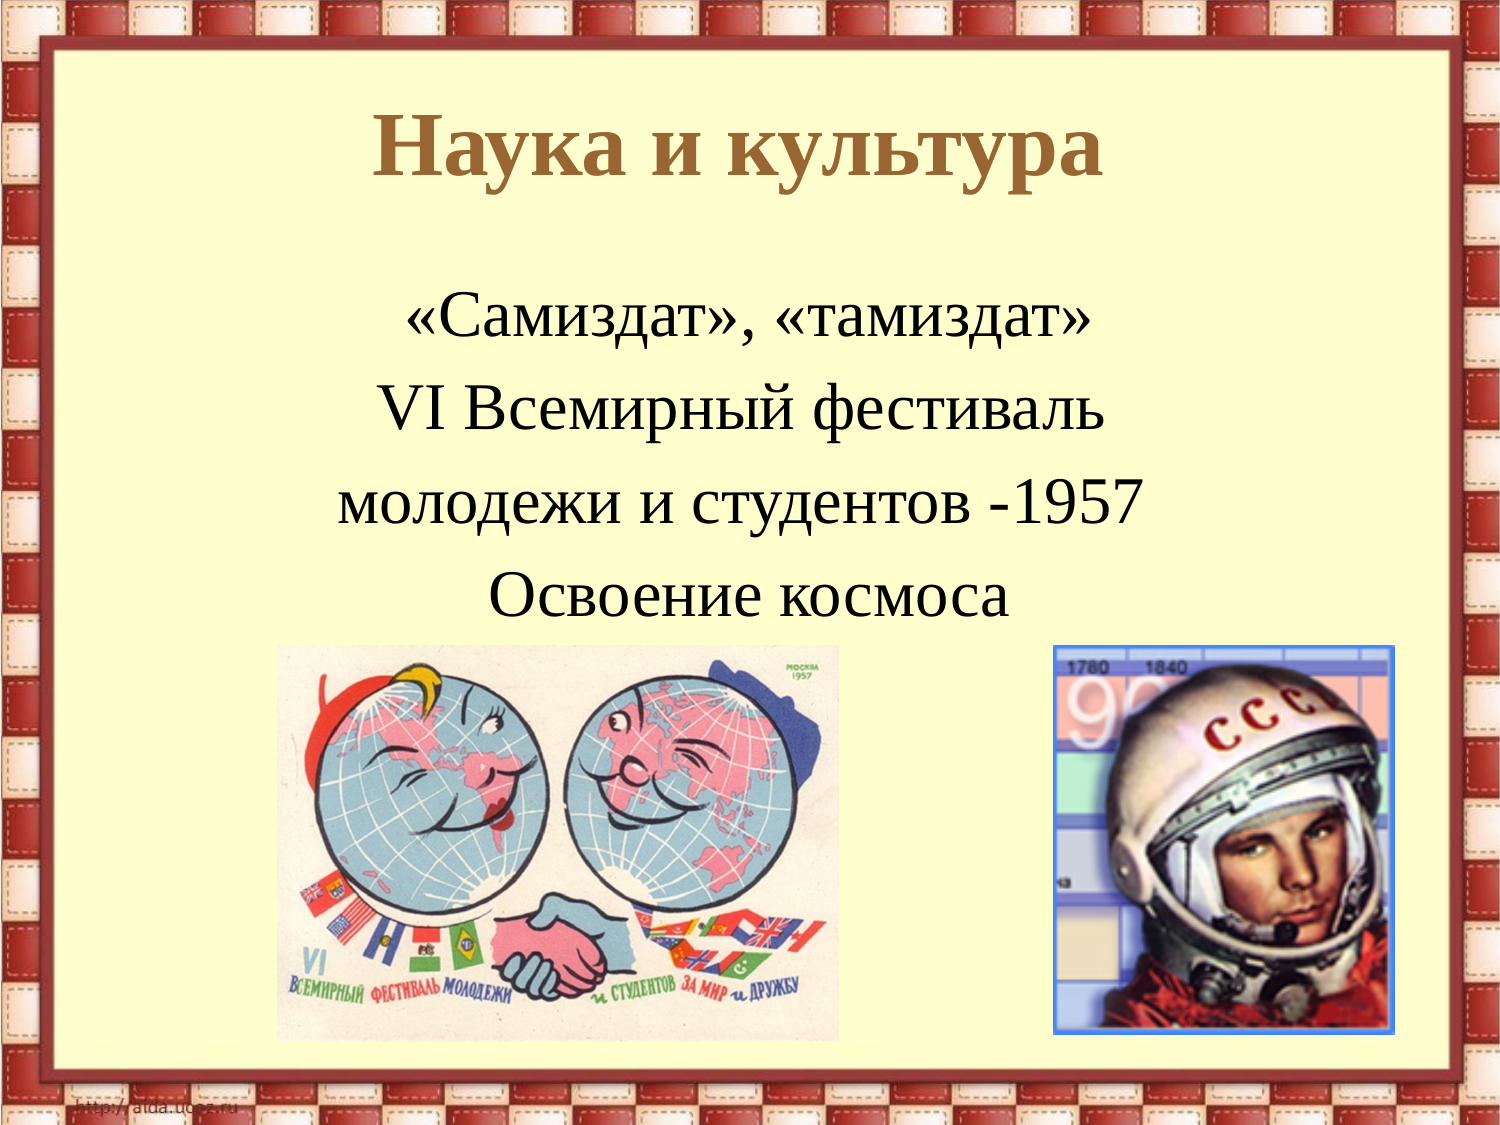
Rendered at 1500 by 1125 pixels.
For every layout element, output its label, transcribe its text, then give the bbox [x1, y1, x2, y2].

list «Самиздат», «тамиздат» VI Всемирный фестиваль молодежи и студентов -1957 Освоение космоса [75, 262, 1425, 1005]
picture [0, 0, 1500, 1125]
title Наука и культура [75, 45, 1425, 233]
